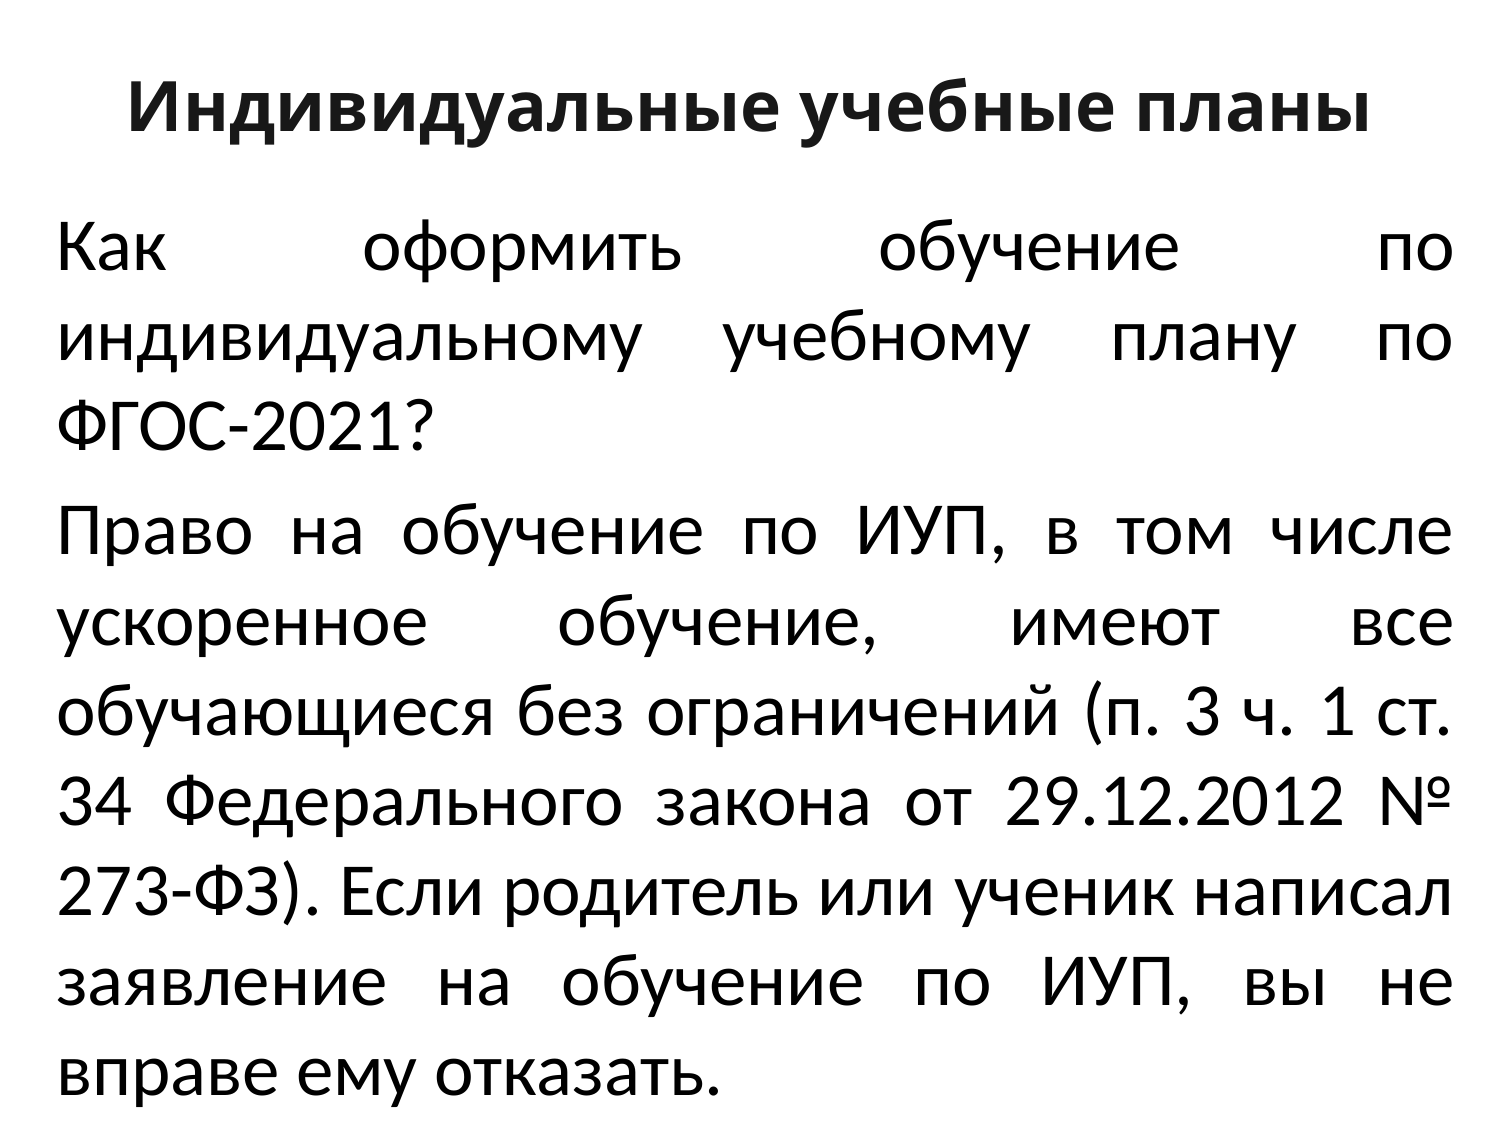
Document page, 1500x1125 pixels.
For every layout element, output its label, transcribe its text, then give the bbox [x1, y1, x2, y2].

title Индивидуальные учебные планы [17, 30, 1483, 176]
list Как оформить обучение по индивидуальному учебному плану по ФГОС-2021? Право на обучение по ИУП, в том числе ускоренное обучение, имеют все обучающиеся без ограничений (п. 3 ч. 1 ст. 34 Федерального закона от 29.12.2012 № 273-ФЗ). Если родитель или ученик написал заявление на обучение по ИУП, вы не вправе ему отказать. [41, 187, 1471, 1090]
